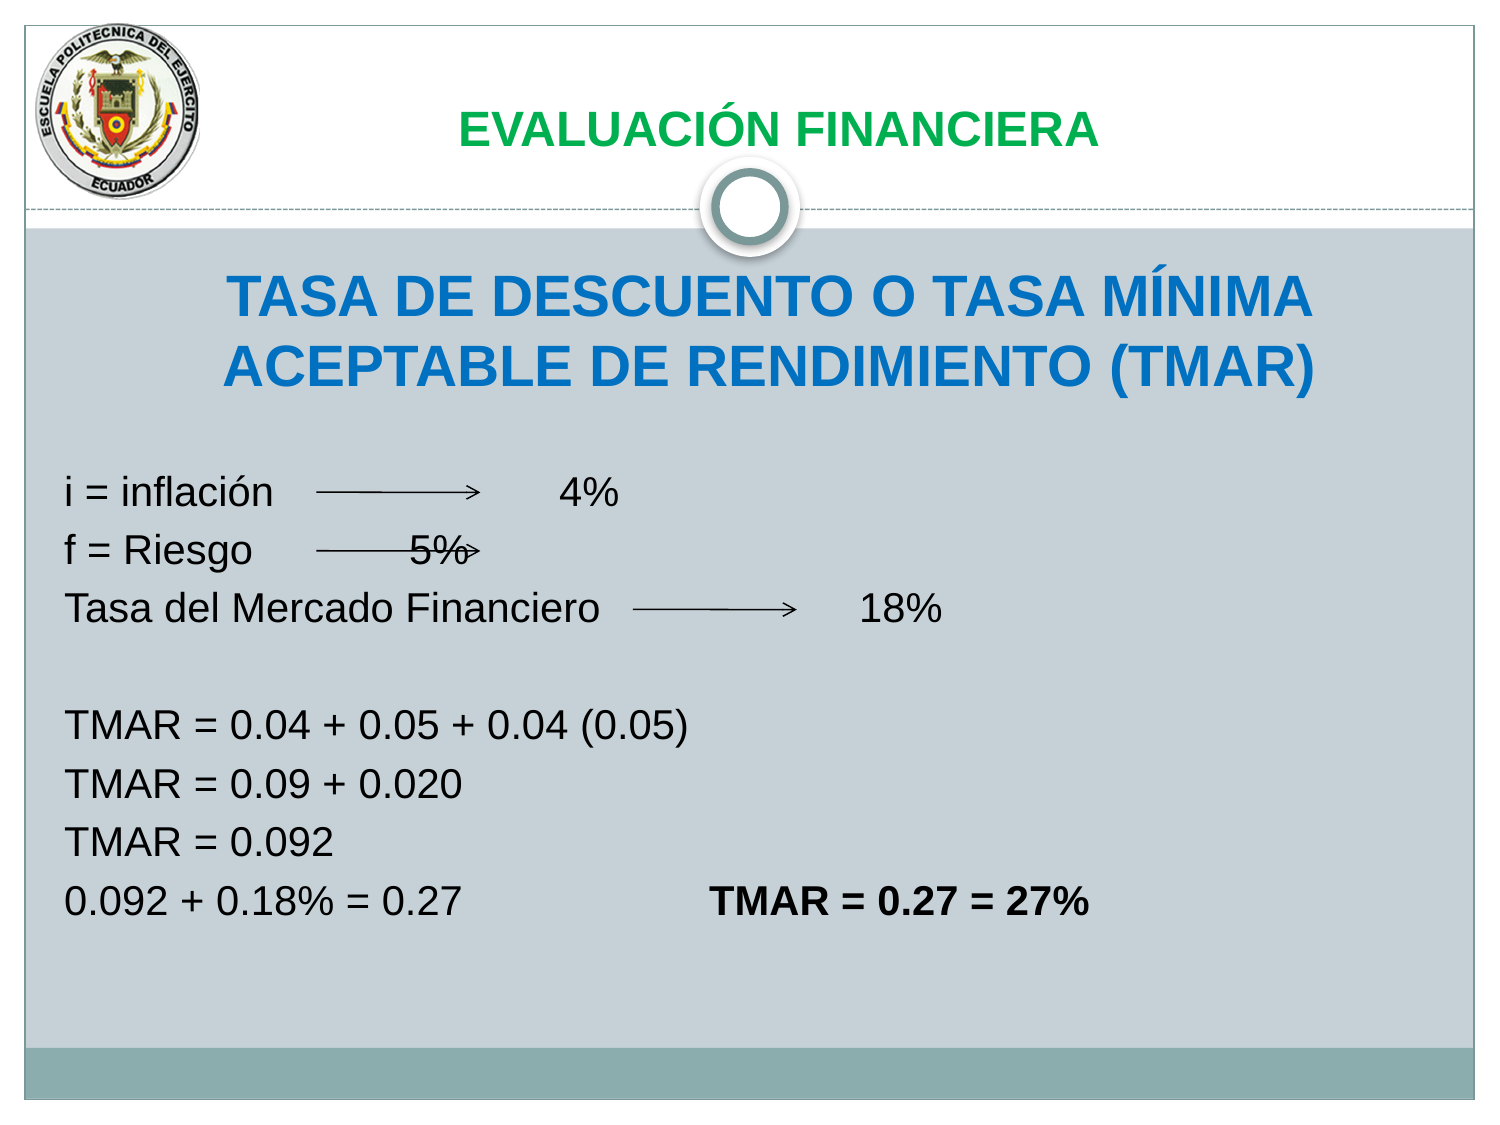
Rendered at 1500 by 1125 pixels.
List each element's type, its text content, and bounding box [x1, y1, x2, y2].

picture [34, 23, 200, 200]
list TASA DE DESCUENTO O TASA MÍNIMA ACEPTABLE DE RENDIMIENTO (TMAR) i = inflación 4% f = Riesgo 5% Tasa del Mercado Financiero 18% TMAR = 0.04 + 0.05 + 0.04 (0.05) TMAR = 0.09 + 0.020 TMAR = 0.092 0.092 + 0.18% = 0.27 TMAR = 0.27 = 27% [49, 250, 1445, 1020]
title EVALUACIÓN FINANCIERA [207, 35, 1465, 164]
